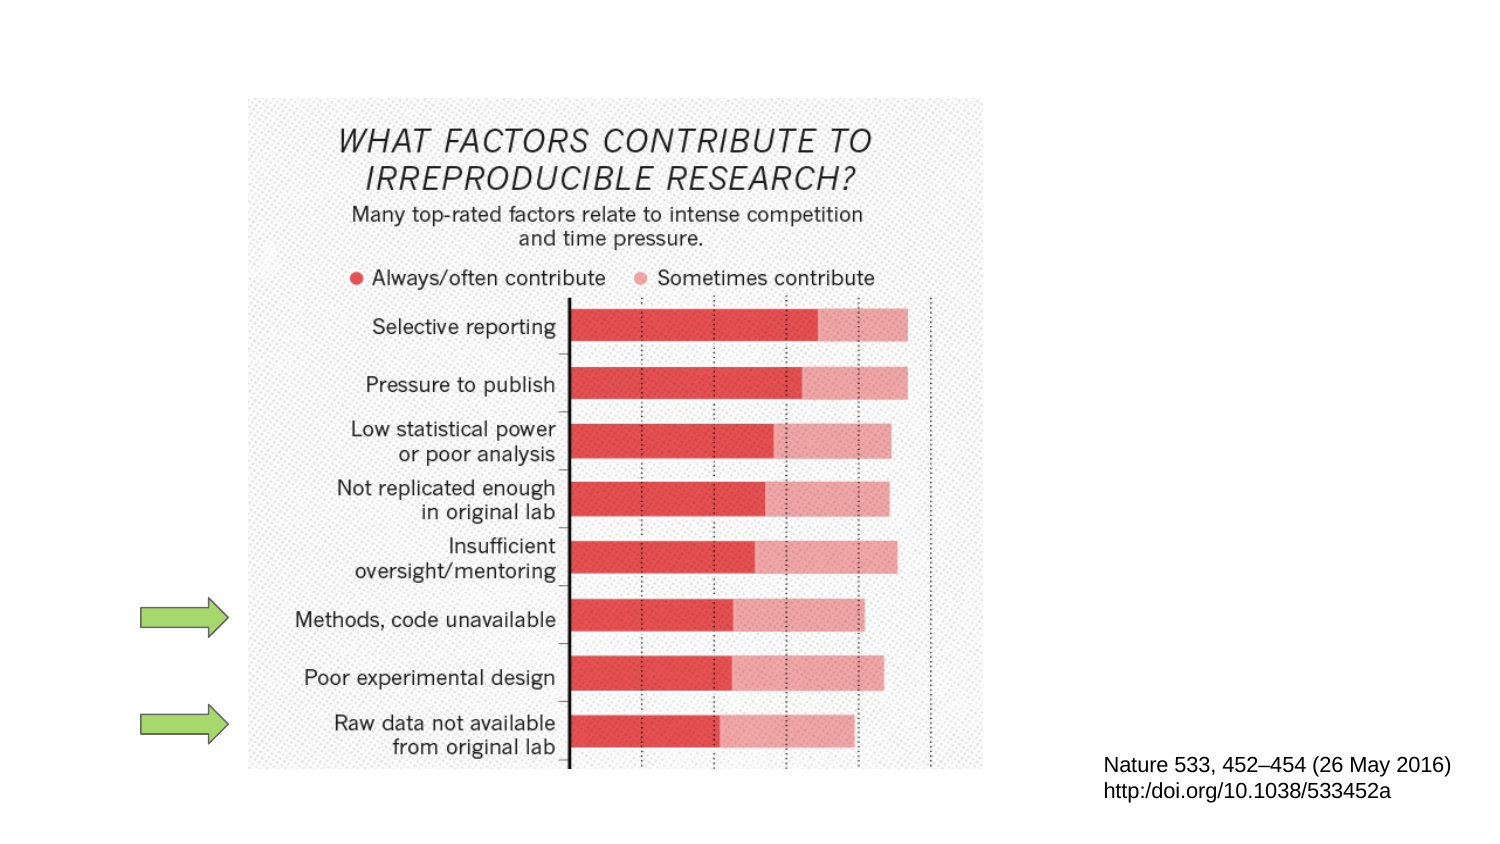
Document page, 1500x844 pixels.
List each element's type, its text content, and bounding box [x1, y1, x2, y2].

text_box Nature 533, 452–454 (26 May 2016) http:/doi.org/10.1038/533452a [1092, 728, 1483, 826]
text_box [140, 597, 229, 638]
picture [247, 98, 985, 769]
text_box [140, 704, 229, 744]
